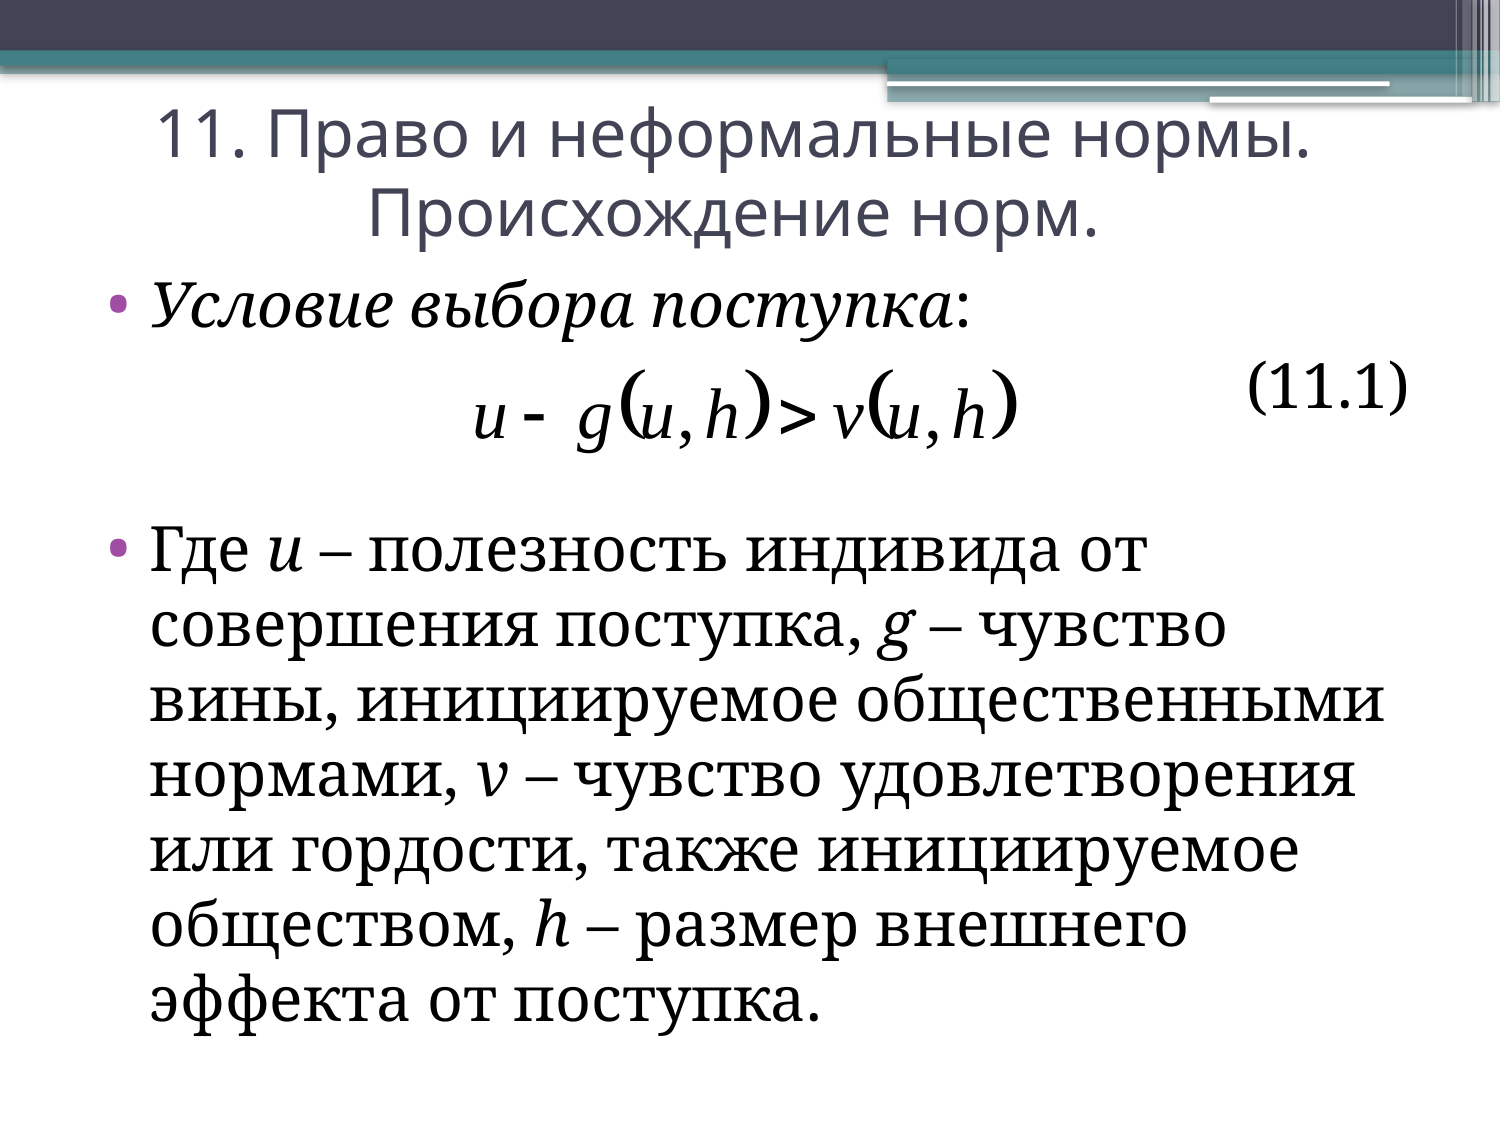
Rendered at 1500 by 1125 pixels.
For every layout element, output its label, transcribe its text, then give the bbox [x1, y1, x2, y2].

text_box Условие выбора поступка: (11.1) Где u – полезность индивида от совершения поступка, g – чувство вины, инициируемое общественными нормами, v – чувство удовлетворения или гордости, также инициируемое обществом, h – размер внешнего эффекта от поступка. [74, 257, 1425, 1079]
text_box 11. Право и неформальные нормы. Происхождение норм. [58, 82, 1409, 258]
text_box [463, 366, 1020, 469]
